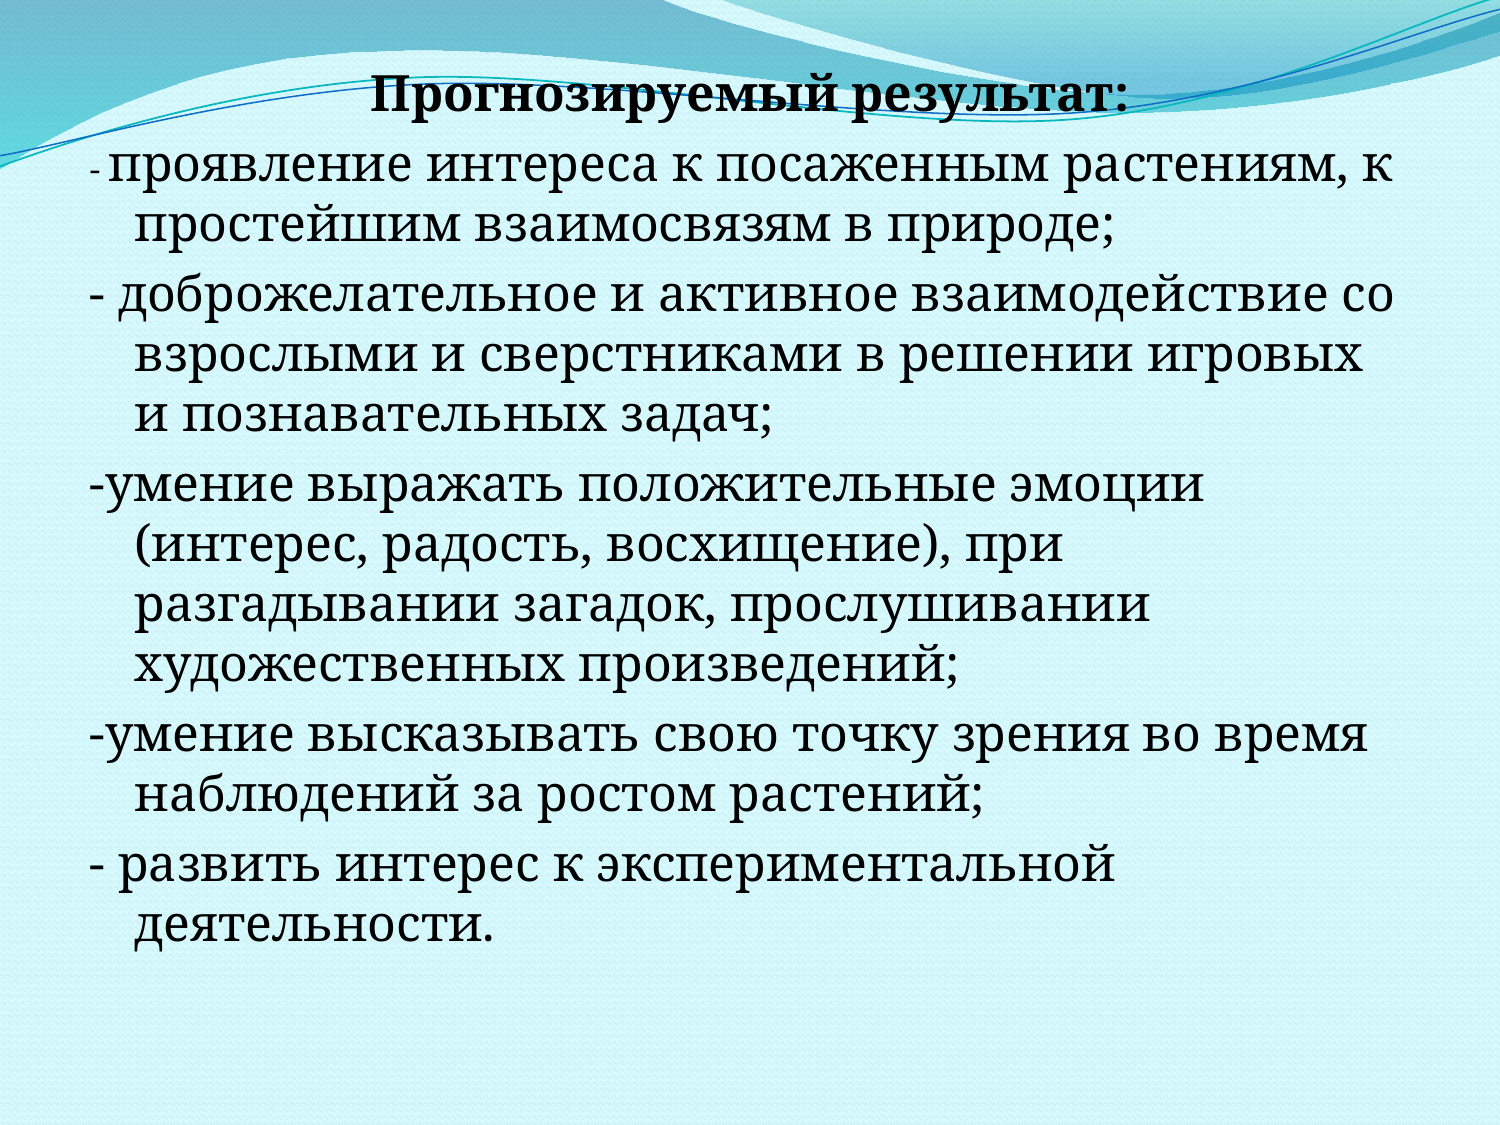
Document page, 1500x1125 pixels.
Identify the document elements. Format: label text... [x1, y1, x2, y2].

list Прогнозируемый результат: - проявление интереса к посаженным растениям, к простейшим взаимосвязям в природе; - доброжелательное и активное взаимодействие со взрослыми и сверстниками в решении игровых и познавательных задач; -умение выражать положительные эмоции (интерес, радость, восхищение), при разгадывании загадок, прослушивании художественных произведений; -умение высказывать свою точку зрения во время наблюдений за ростом растений; - развить интерес к экспериментальной деятельности. [75, 54, 1425, 1005]
